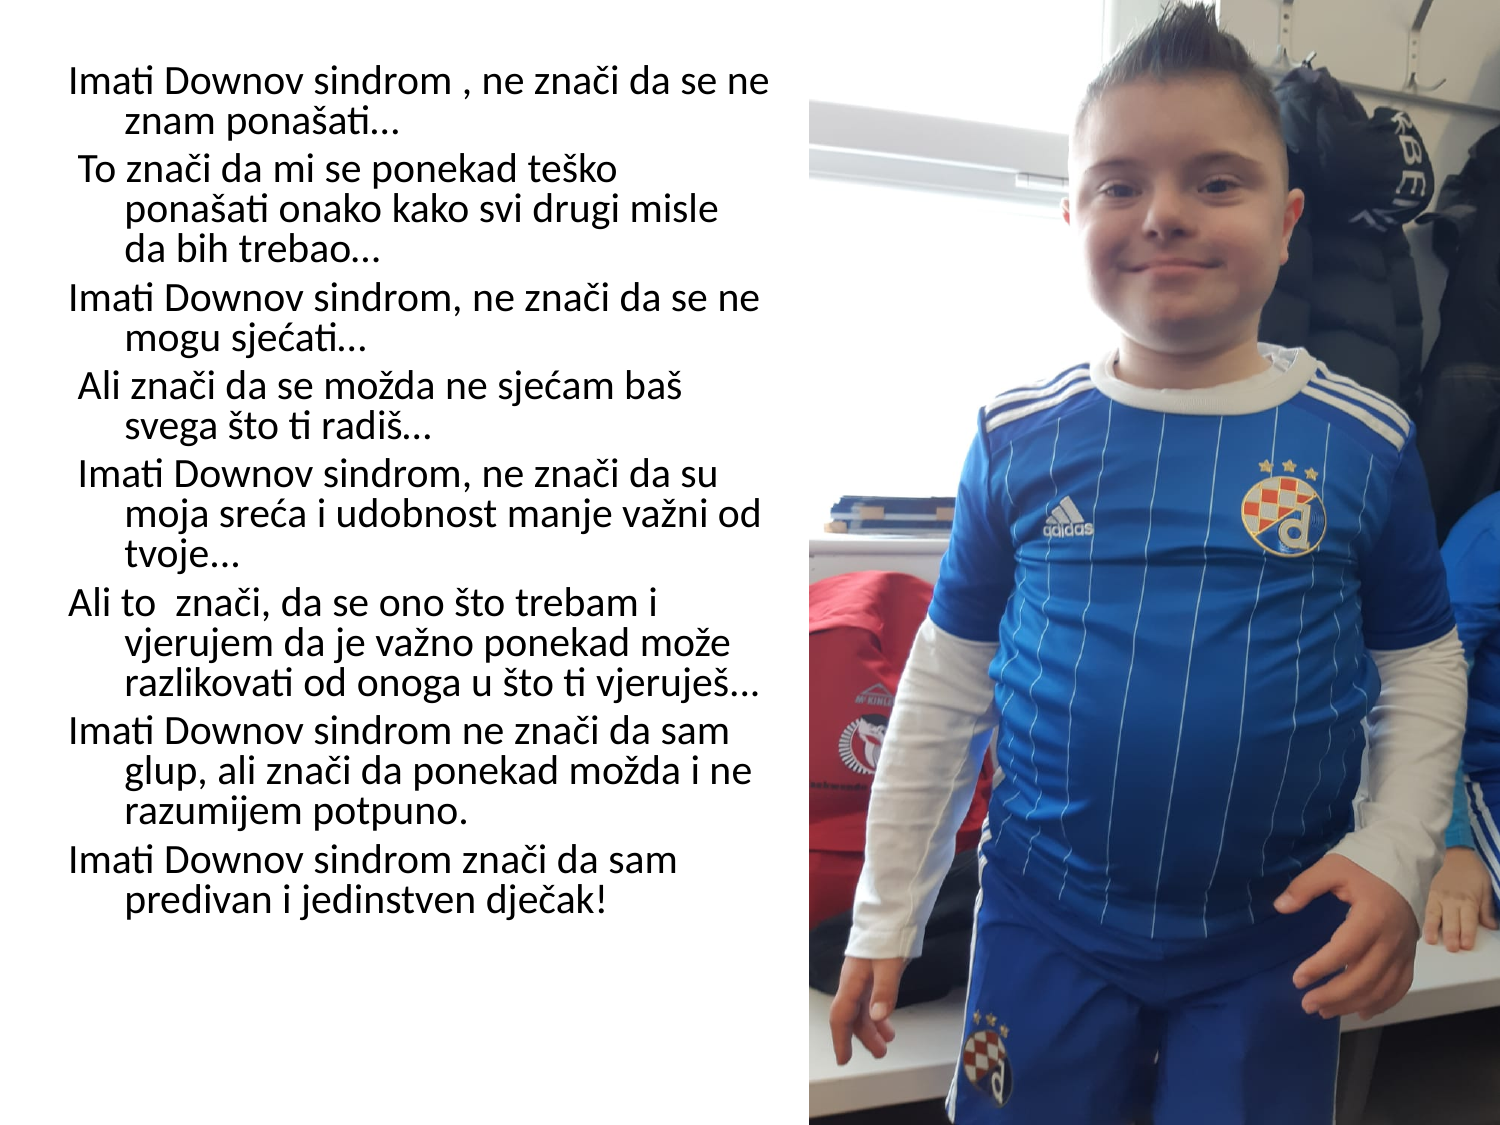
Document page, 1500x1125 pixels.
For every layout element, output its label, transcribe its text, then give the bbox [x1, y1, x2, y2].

list Imati Downov sindrom , ne znači da se ne znam ponašati… To znači da mi se ponekad teško ponašati onako kako svi drugi misle da bih trebao… Imati Downov sindrom, ne znači da se ne mogu sjećati… Ali znači da se možda ne sjećam baš svega što ti radiš… Imati Downov sindrom, ne znači da su moja sreća i udobnost manje važni od tvoje... Ali to znači, da se ono što trebam i vjerujem da je važno ponekad može razlikovati od onoga u što ti vjeruješ... Imati Downov sindrom ne znači da sam glup, ali znači da ponekad možda i ne razumijem potpuno. Imati Downov sindrom znači da sam predivan i jedinstven dječak! [53, 54, 786, 1012]
picture [808, 0, 1500, 1125]
